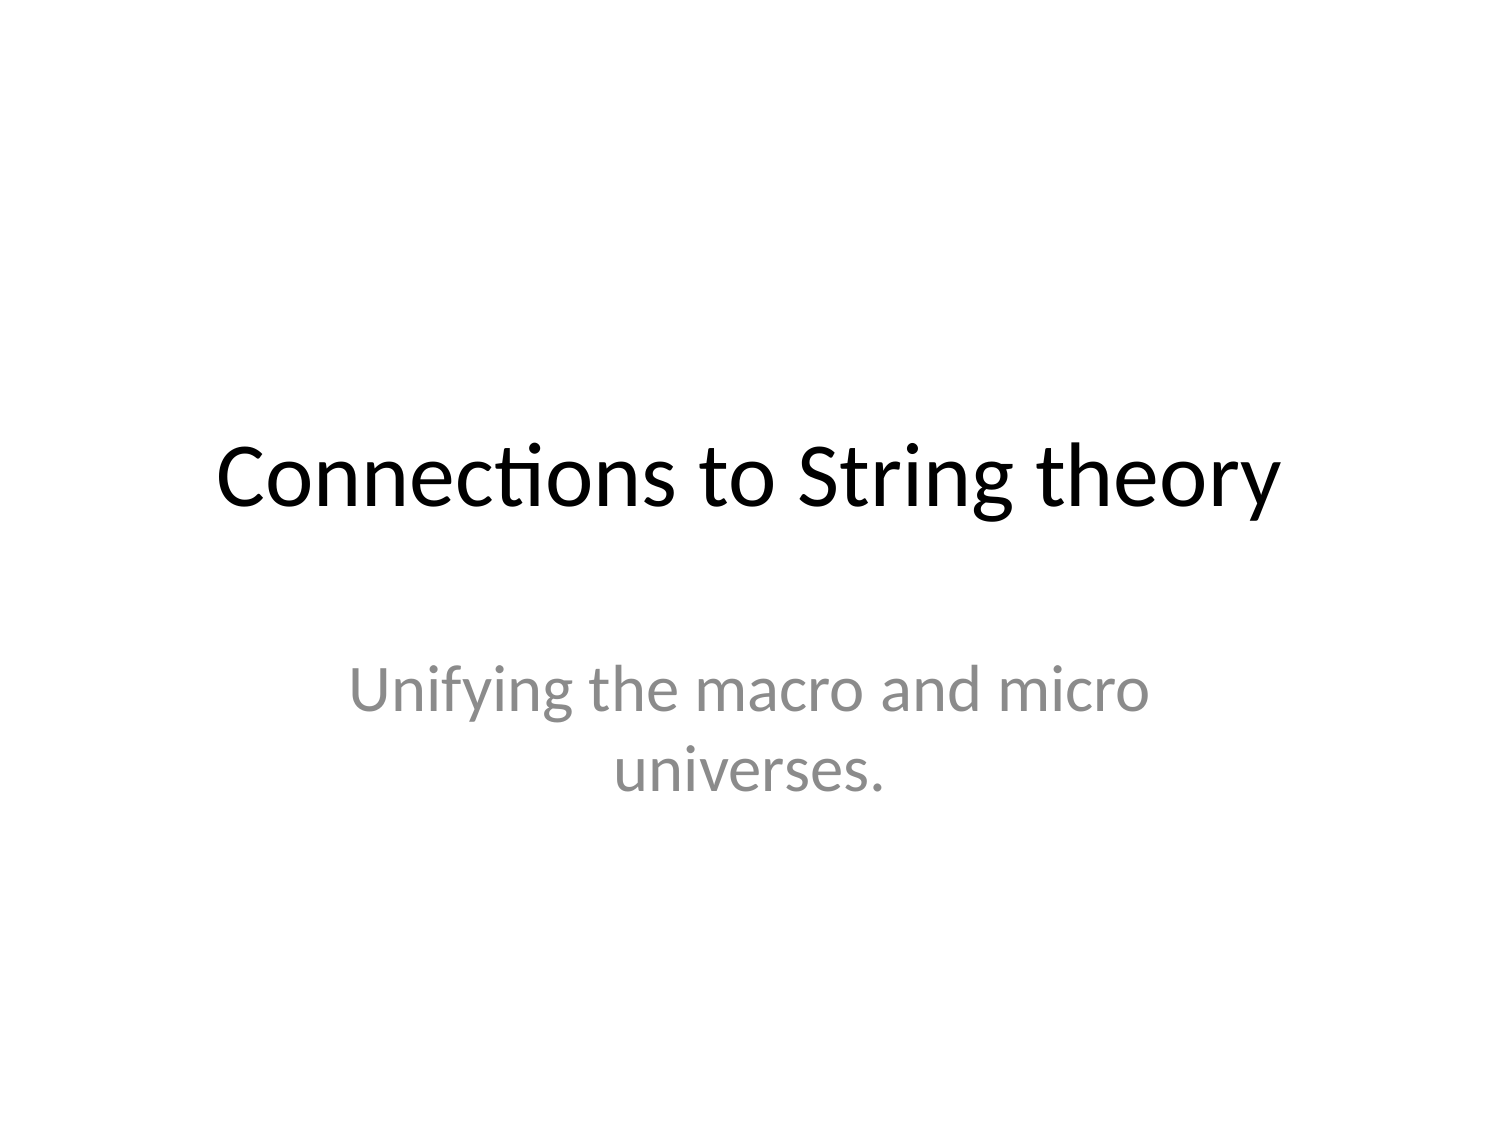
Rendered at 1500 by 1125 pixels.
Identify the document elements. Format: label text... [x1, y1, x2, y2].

subtitle Unifying the macro and micro universes. [225, 637, 1275, 925]
title Connections to String theory [112, 349, 1388, 591]
